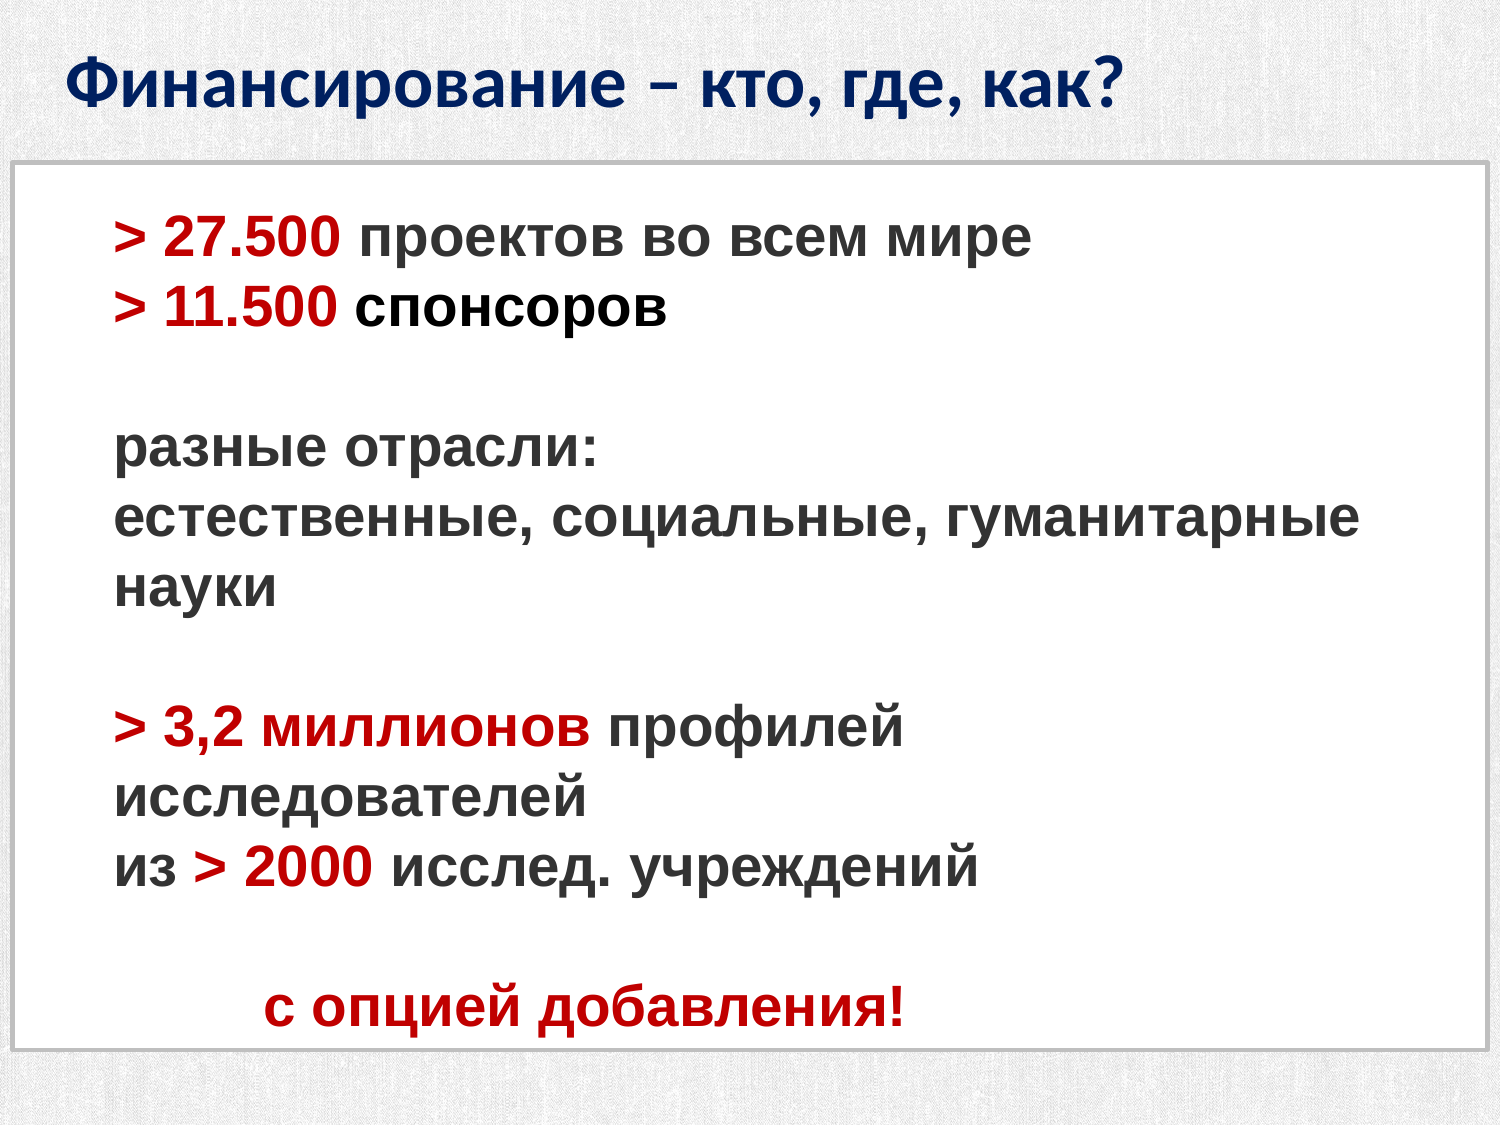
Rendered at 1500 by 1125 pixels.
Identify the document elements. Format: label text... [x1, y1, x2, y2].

text_box > 27.500 проектов во всем мире > 11.500 спонсоров разные отрасли: естественные, социальные, гуманитарные науки > 3,2 миллионов профилей исследователей из > 2000 исслед. учреждений с опцией добавления! [98, 190, 1393, 1116]
list Финансирование – кто, где, как? [49, 24, 1326, 138]
picture [0, 0, 1500, 1125]
